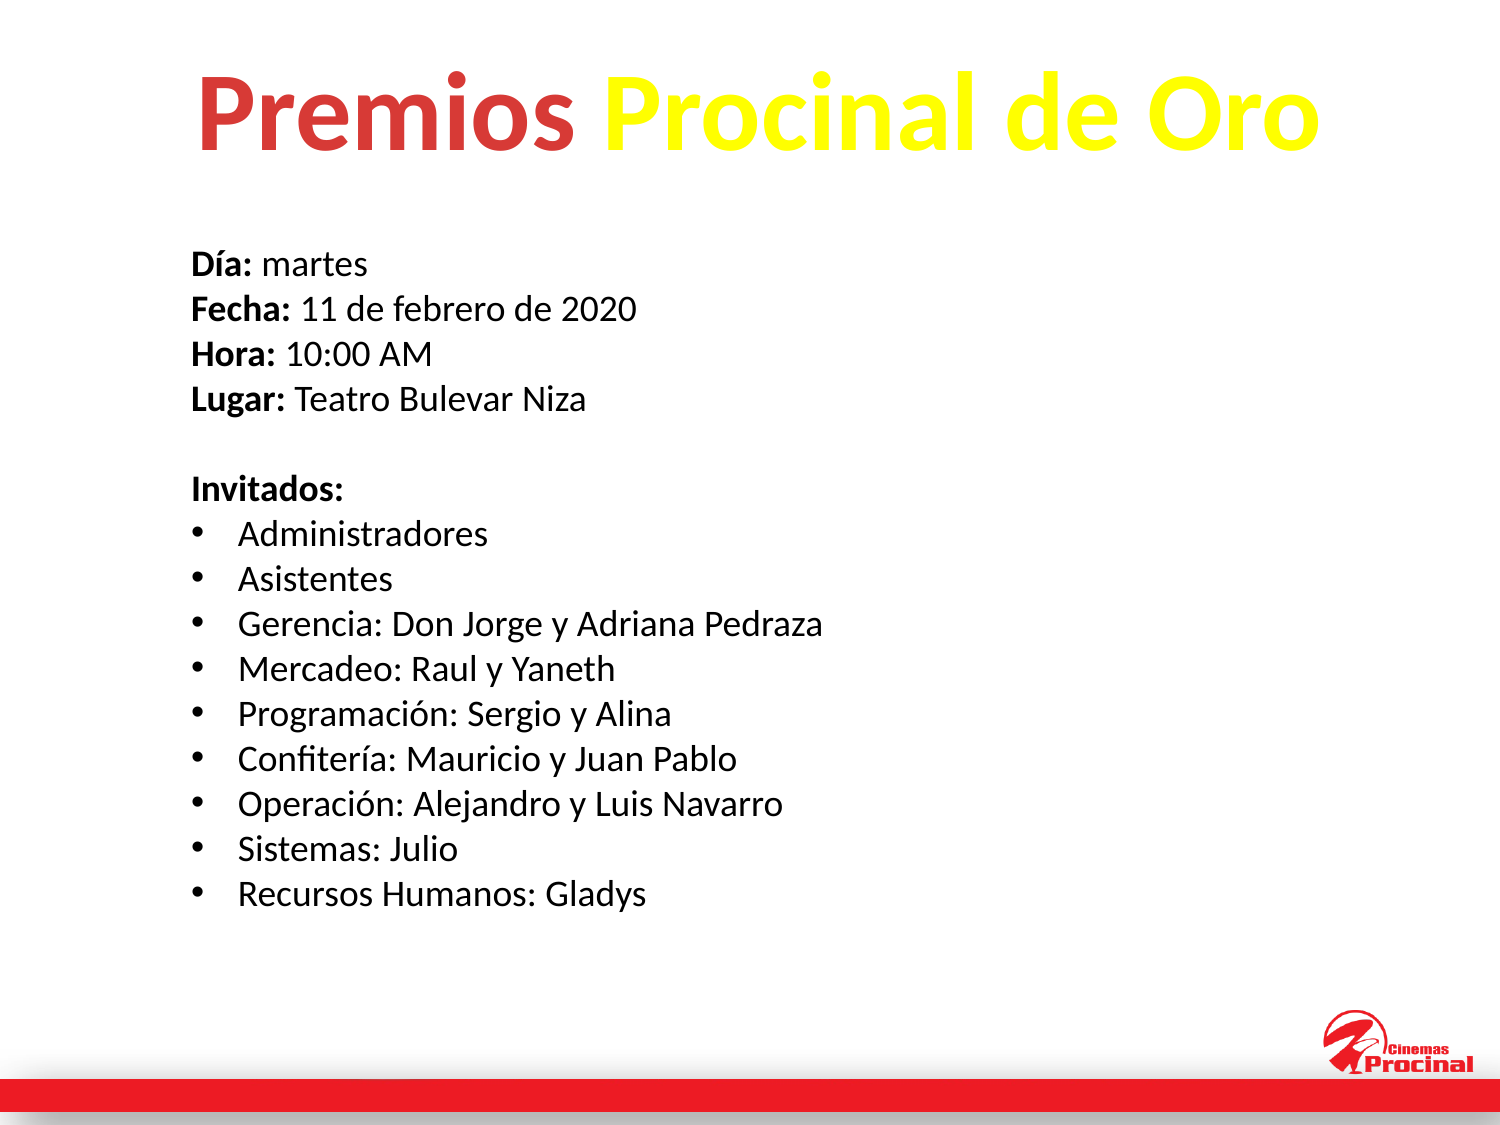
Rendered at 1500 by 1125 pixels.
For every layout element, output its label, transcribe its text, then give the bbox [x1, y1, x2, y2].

picture [0, 1006, 1500, 1112]
text_box Día: martes Fecha: 11 de febrero de 2020 Hora: 10:00 AM Lugar: Teatro Bulevar Niza Invitados: Administradores Asistentes Gerencia: Don Jorge y Adriana Pedraza Mercadeo: Raul y Yaneth Programación: Sergio y Alina Confitería: Mauricio y Juan Pablo Operación: Alejandro y Luis Navarro Sistemas: Julio Recursos Humanos: Gladys [176, 231, 1365, 922]
text_box Premios Procinal de Oro [181, 30, 1338, 181]
